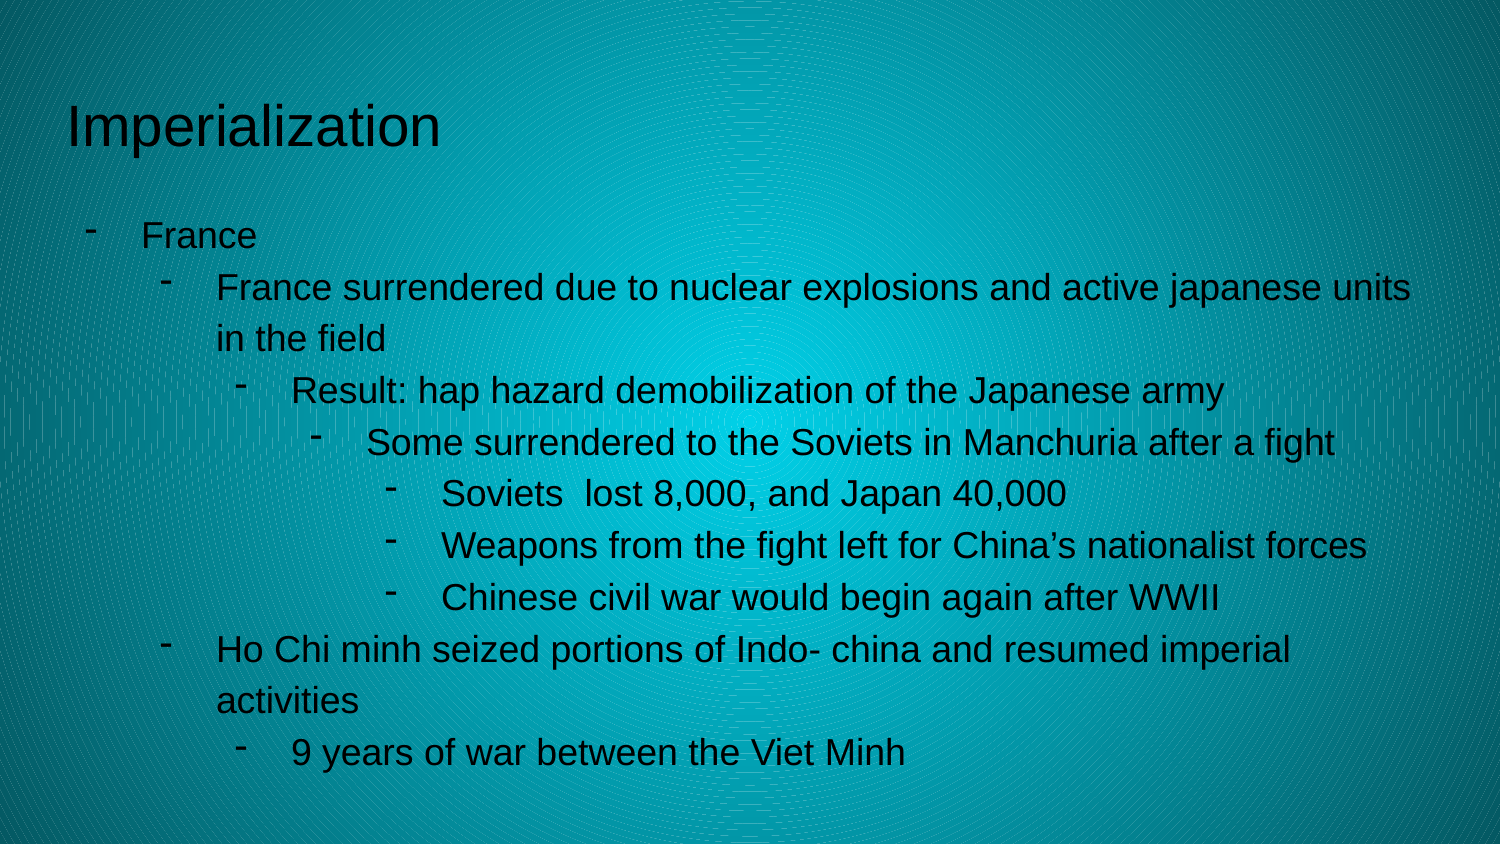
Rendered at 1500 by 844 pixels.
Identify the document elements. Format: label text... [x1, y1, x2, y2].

title Imperialization [51, 72, 1449, 167]
list France France surrendered due to nuclear explosions and active japanese units in the field Result: hap hazard demobilization of the Japanese army Some surrendered to the Soviets in Manchuria after a fight Soviets lost 8,000, and Japan 40,000 Weapons from the fight left for China’s nationalist forces Chinese civil war would begin again after WWII Ho Chi minh seized portions of Indo- china and resumed imperial activities 9 years of war between the Viet Minh [51, 189, 1449, 750]
